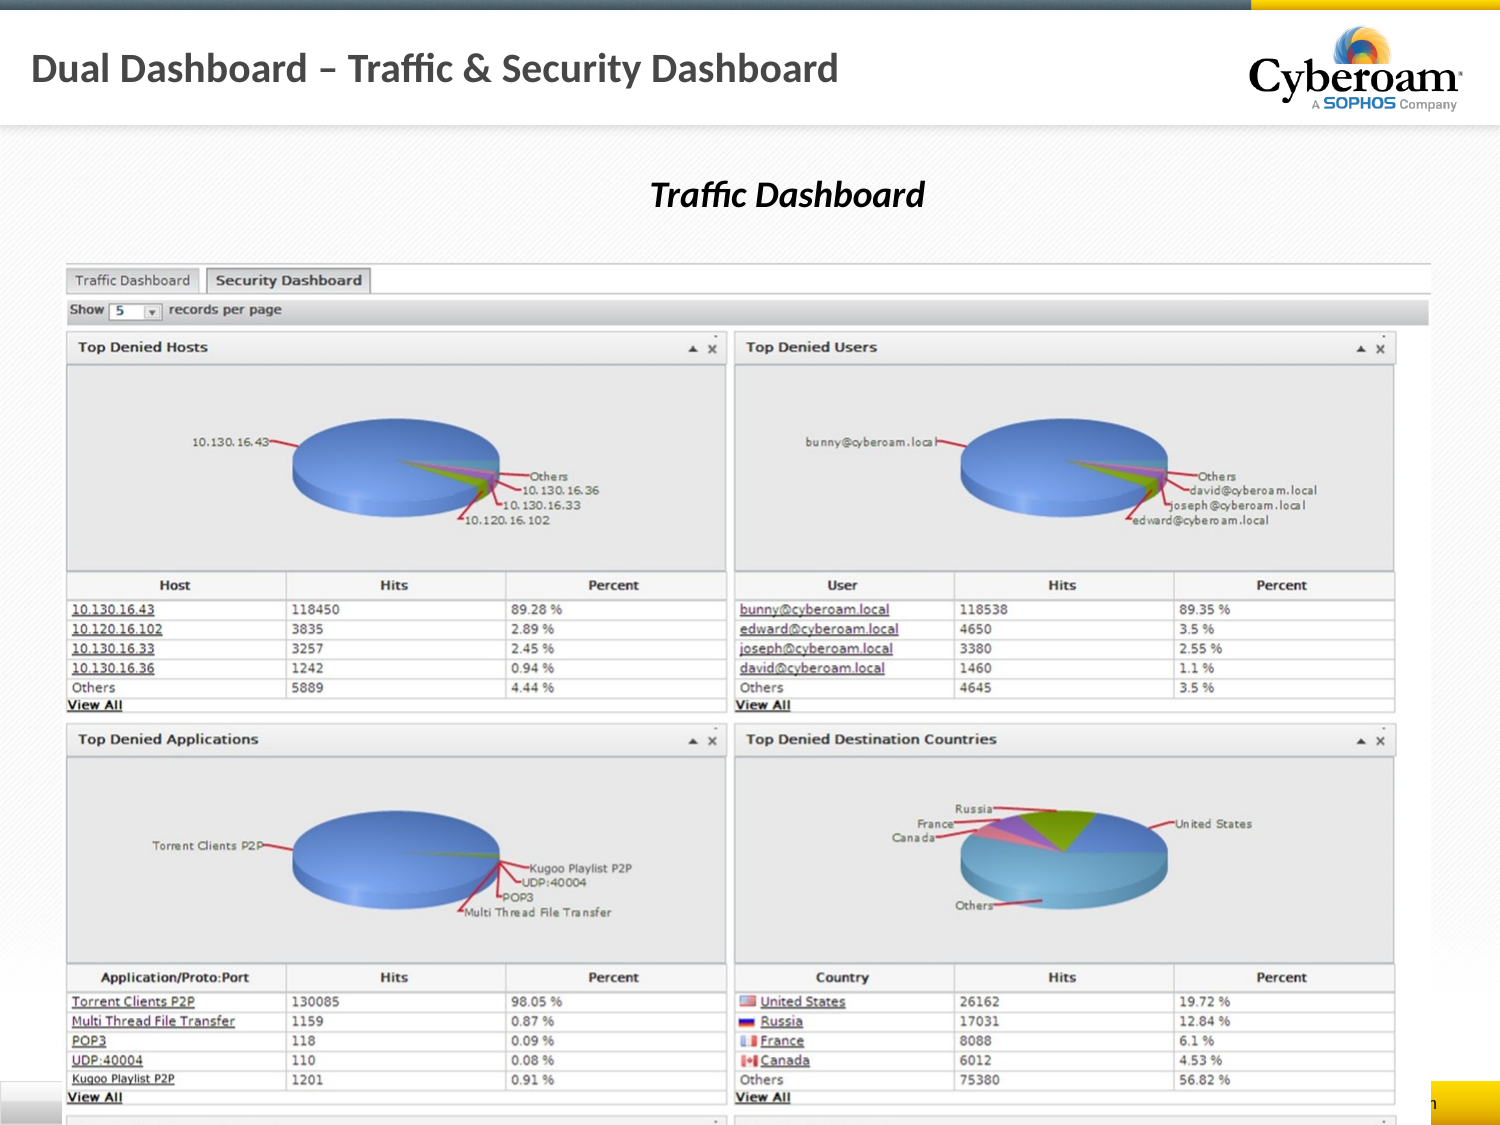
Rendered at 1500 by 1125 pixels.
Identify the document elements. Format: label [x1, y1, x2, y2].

text_box [0, 0, 1500, 232]
picture [0, 232, 1500, 1125]
